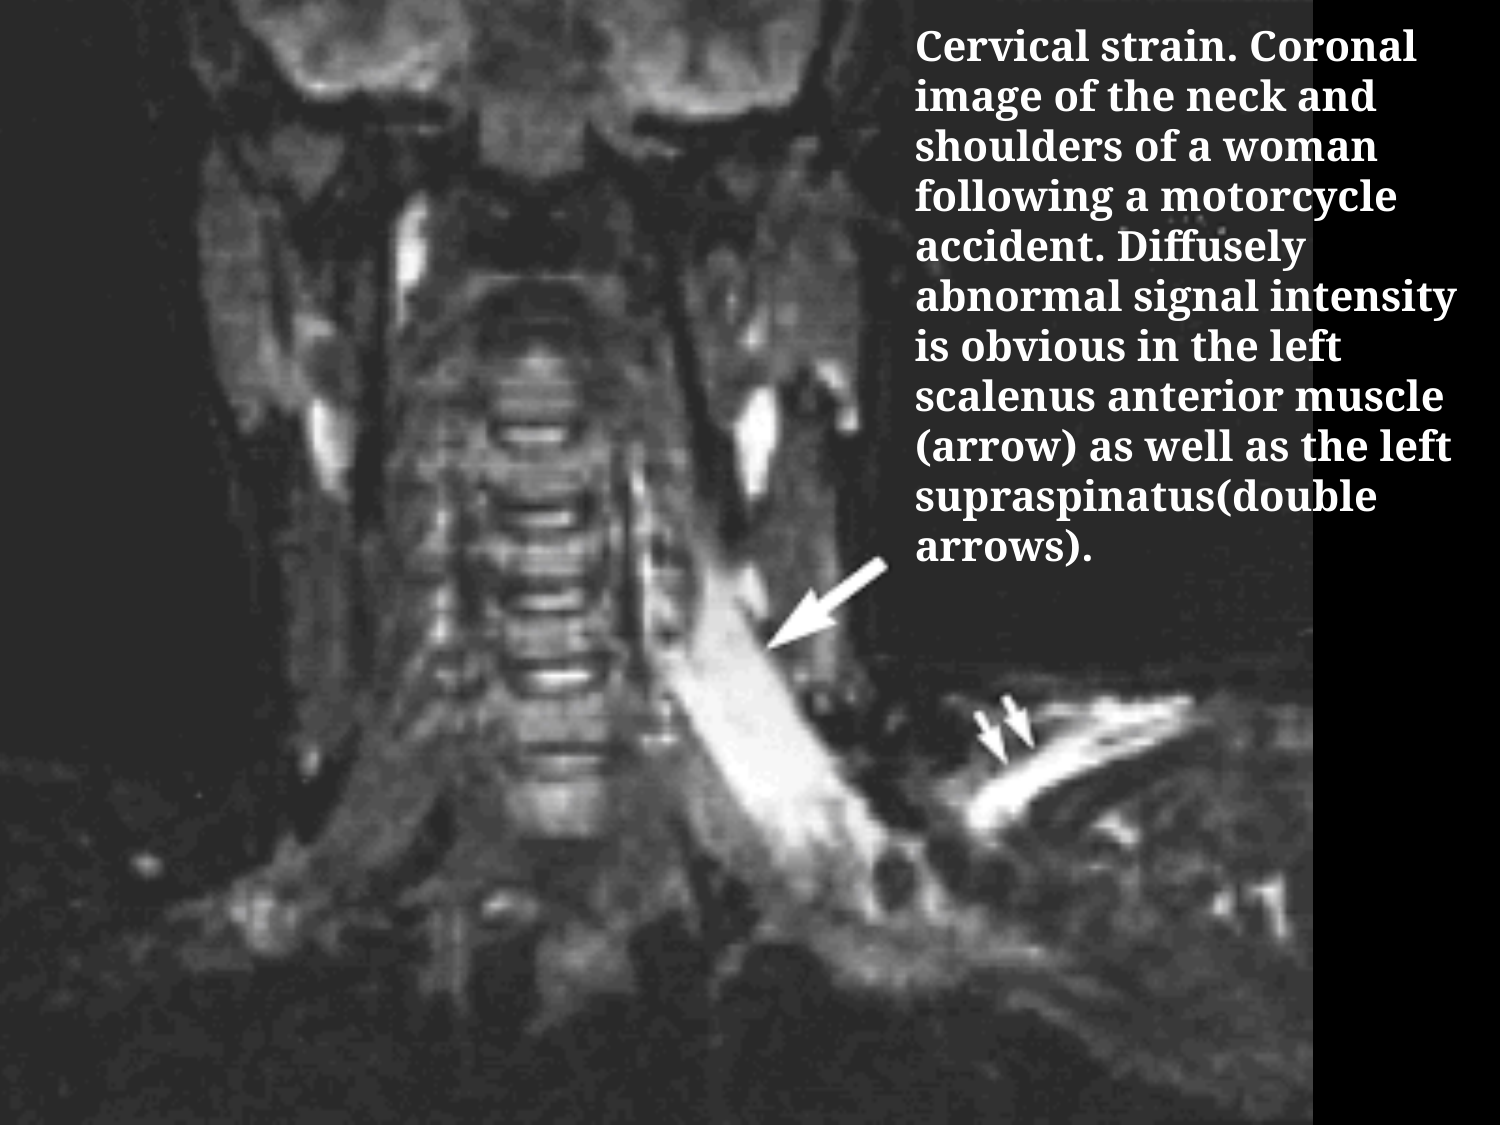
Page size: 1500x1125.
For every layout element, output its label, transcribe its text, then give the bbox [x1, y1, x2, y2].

picture [0, 0, 1313, 1125]
text_box Cervical strain. Coronal image of the neck and shoulders of a woman following a motorcycle accident. Diffusely abnormal signal intensity is obvious in the left scalenus anterior muscle (arrow) as well as the left supraspinatus(double arrows). [1317, 12, 1475, 578]
